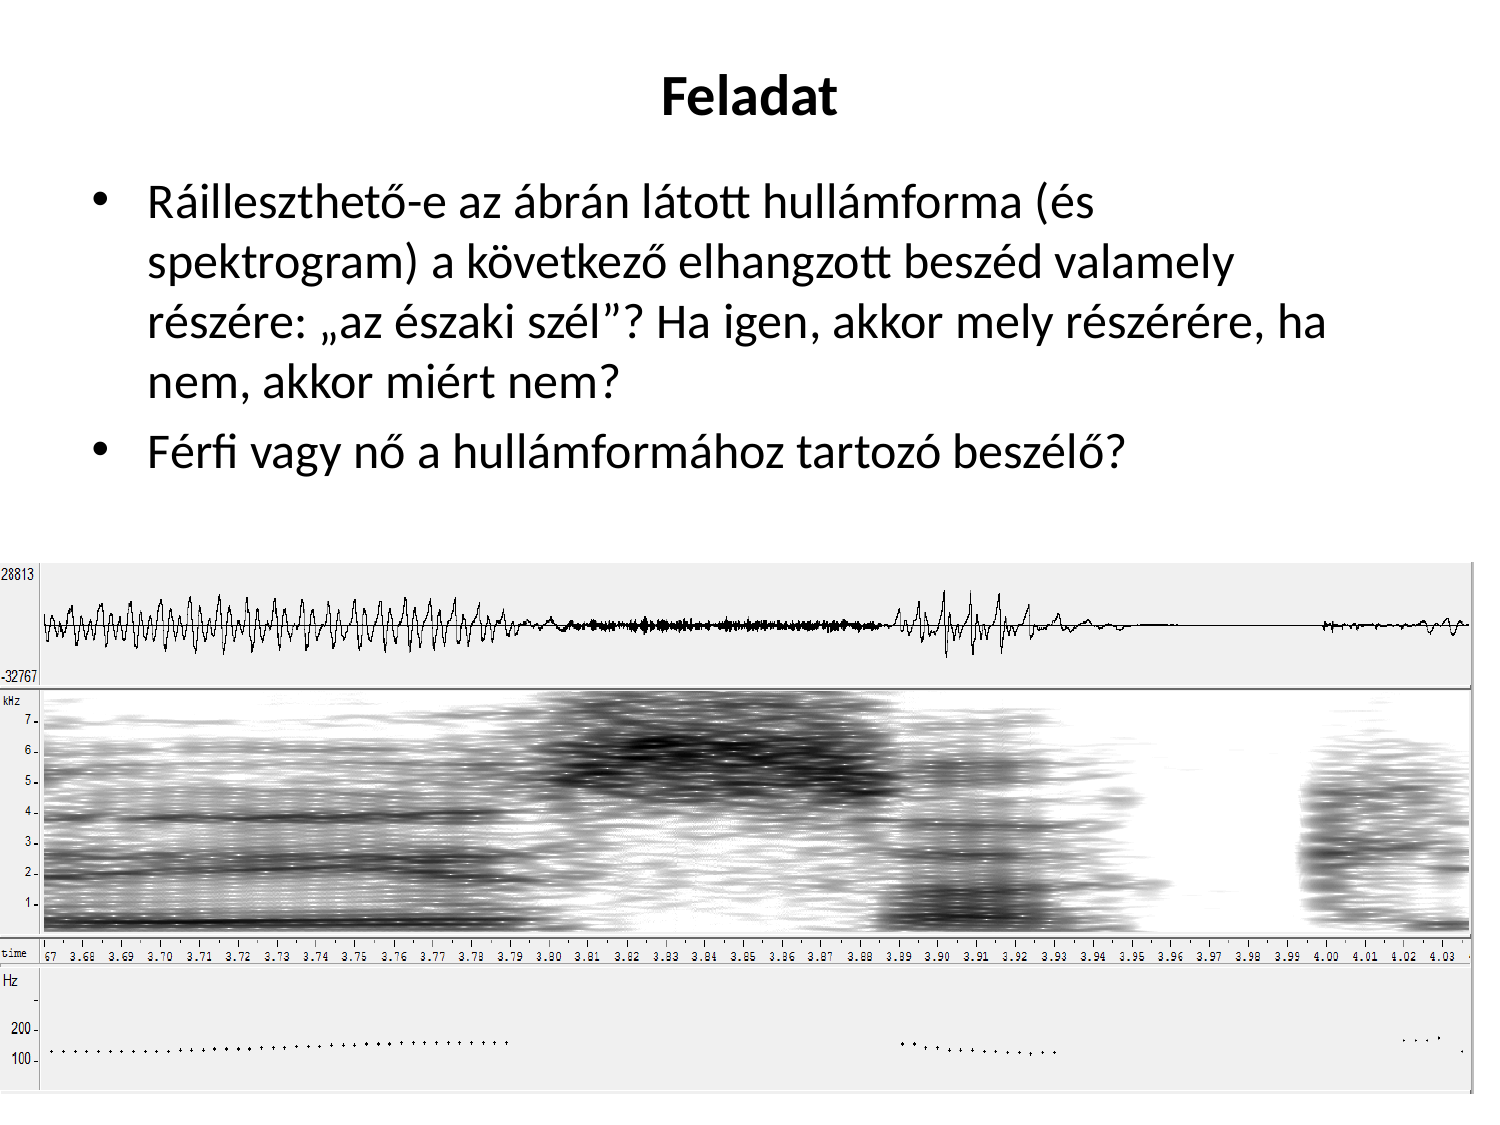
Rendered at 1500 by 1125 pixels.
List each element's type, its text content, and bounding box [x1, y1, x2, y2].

list Ráilleszthető-e az ábrán látott hullámforma (és spektrogram) a következő elhangzott beszéd valamely részére: „az északi szél”? Ha igen, akkor mely részérére, ha nem, akkor miért nem? Férfi vagy nő a hullámformához tartozó beszélő? [76, 160, 1368, 560]
title Feladat [75, 0, 1425, 185]
picture [0, 562, 1475, 1095]
